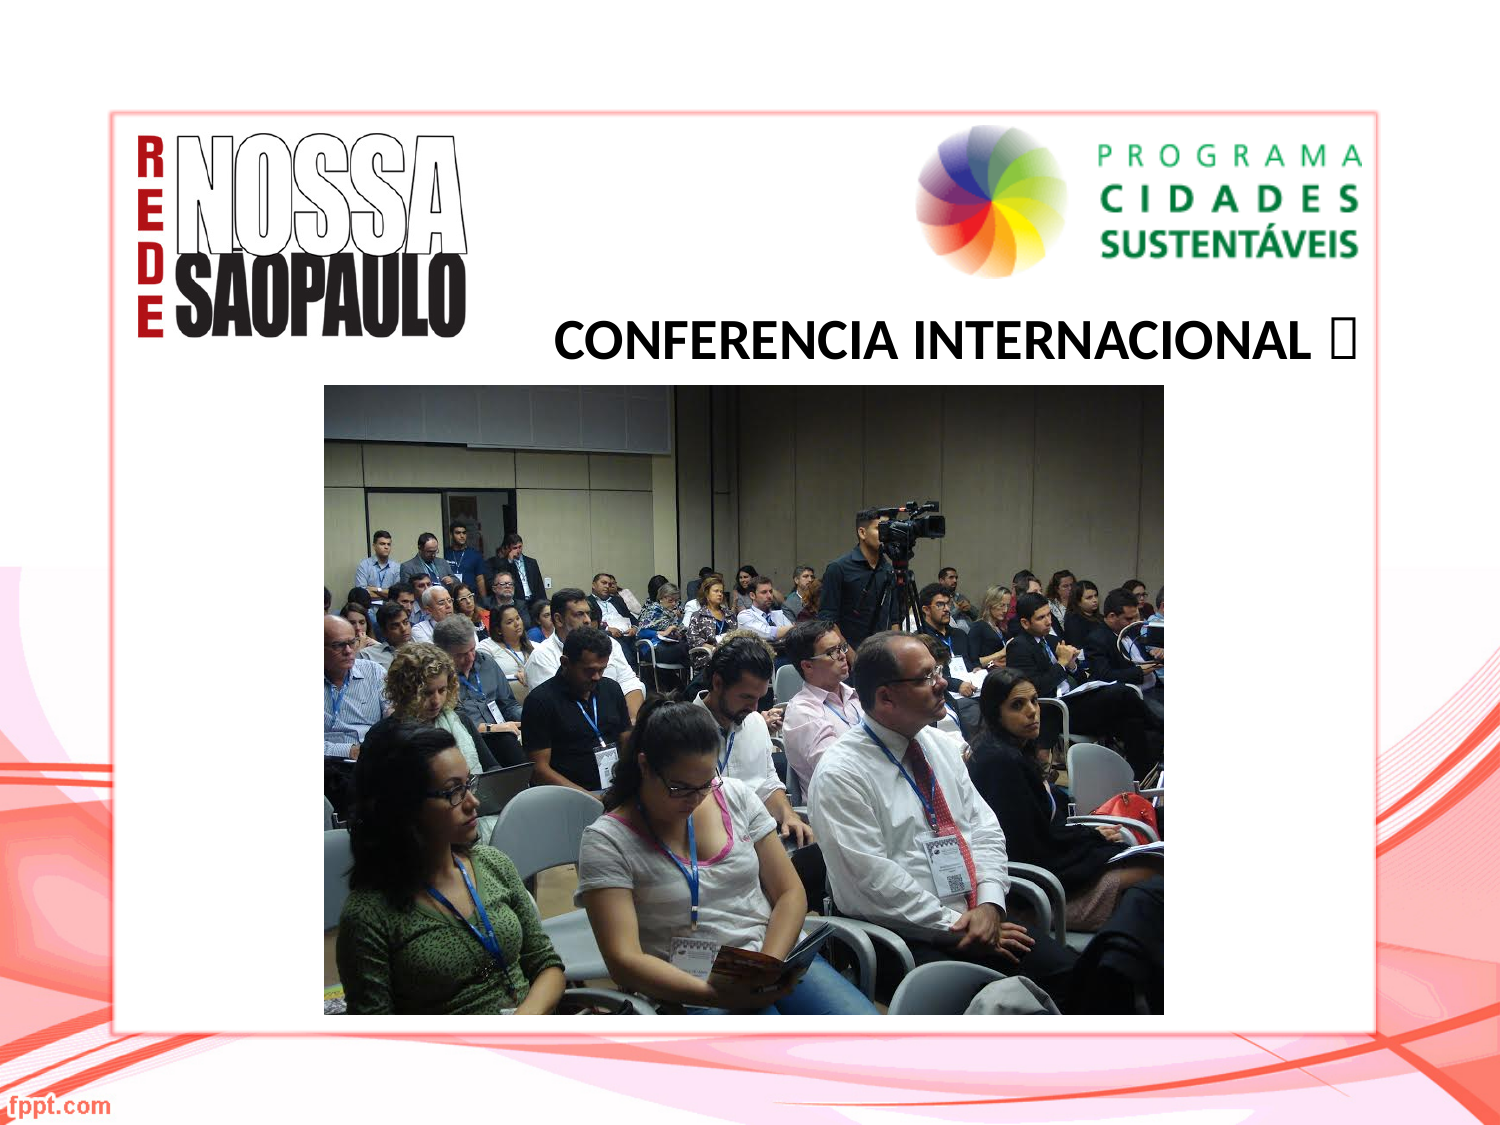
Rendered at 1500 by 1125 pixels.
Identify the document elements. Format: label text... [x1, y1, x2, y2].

list CONFERENCIA INTERNACIONAL  [442, 293, 1377, 410]
picture [0, 0, 1500, 1125]
text_box [114, 116, 1374, 1034]
